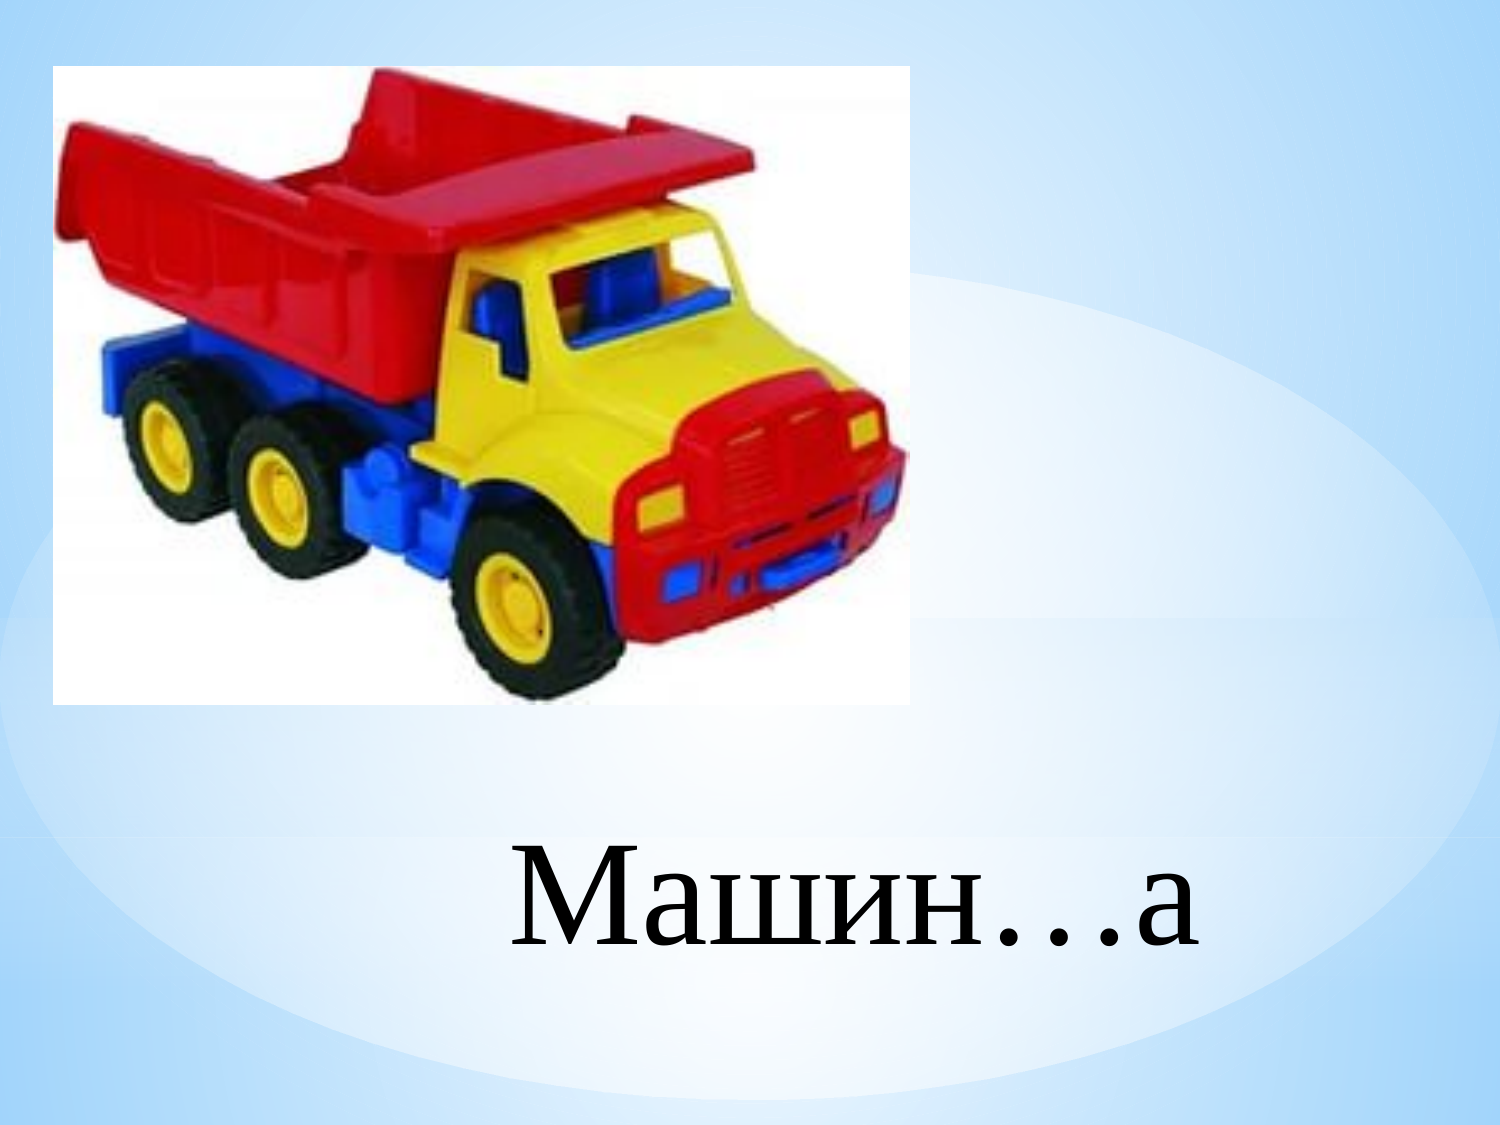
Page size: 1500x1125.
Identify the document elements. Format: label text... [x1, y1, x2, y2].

picture [52, 66, 910, 705]
text_box Машин…а [493, 786, 1216, 982]
